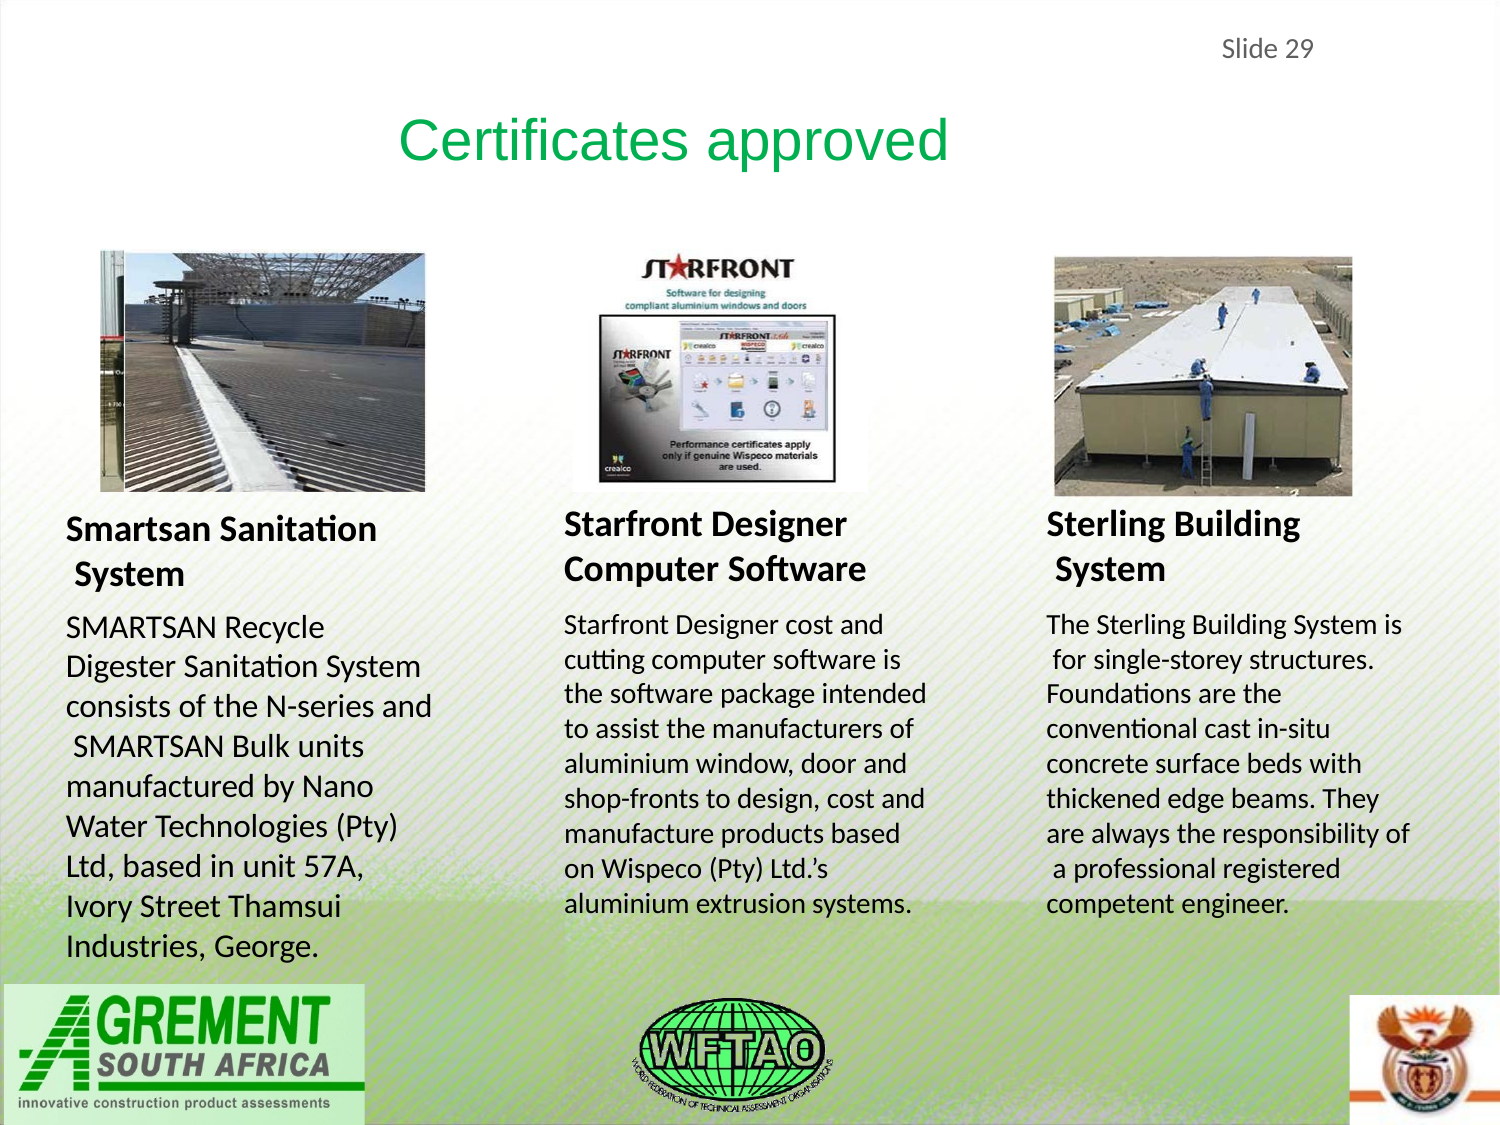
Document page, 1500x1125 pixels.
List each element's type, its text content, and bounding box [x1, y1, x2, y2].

text_box Sterling Building System The Sterling Building System is for single-storey structures. Foundations are the conventional cast in-situ concrete surface beds with thickened edge beams. They are always the responsibility of a professional registered competent engineer. [1044, 499, 1418, 920]
text_box [1349, 995, 1500, 1125]
picture [0, 0, 1500, 1125]
text_box [123, 249, 427, 492]
text_box Smartsan Sanitation System SMARTSAN Recycle Digester Sanitation System consists of the N-series and SMARTSAN Bulk units manufactured by Nano Water Technologies (Pty) Ltd, based in unit 57A, Ivory Street Thamsui Industries, George. [63, 503, 440, 965]
text_box [100, 249, 123, 492]
text_box Starfront Designer Computer Software Starfront Designer cost and cutting computer software is the software package intended to assist the manufacturers of aluminium window, door and shop-fronts to design, cost and manufacture products based on Wispeco (Pty) Ltd.’s aluminium extrusion systems. [562, 499, 935, 920]
text_box [3, 984, 365, 1125]
text_box [1053, 255, 1353, 498]
text_box Slide 29 [1219, 28, 1317, 65]
text_box Certificates approved [396, 102, 953, 173]
text_box [572, 249, 869, 492]
text_box [631, 998, 833, 1112]
